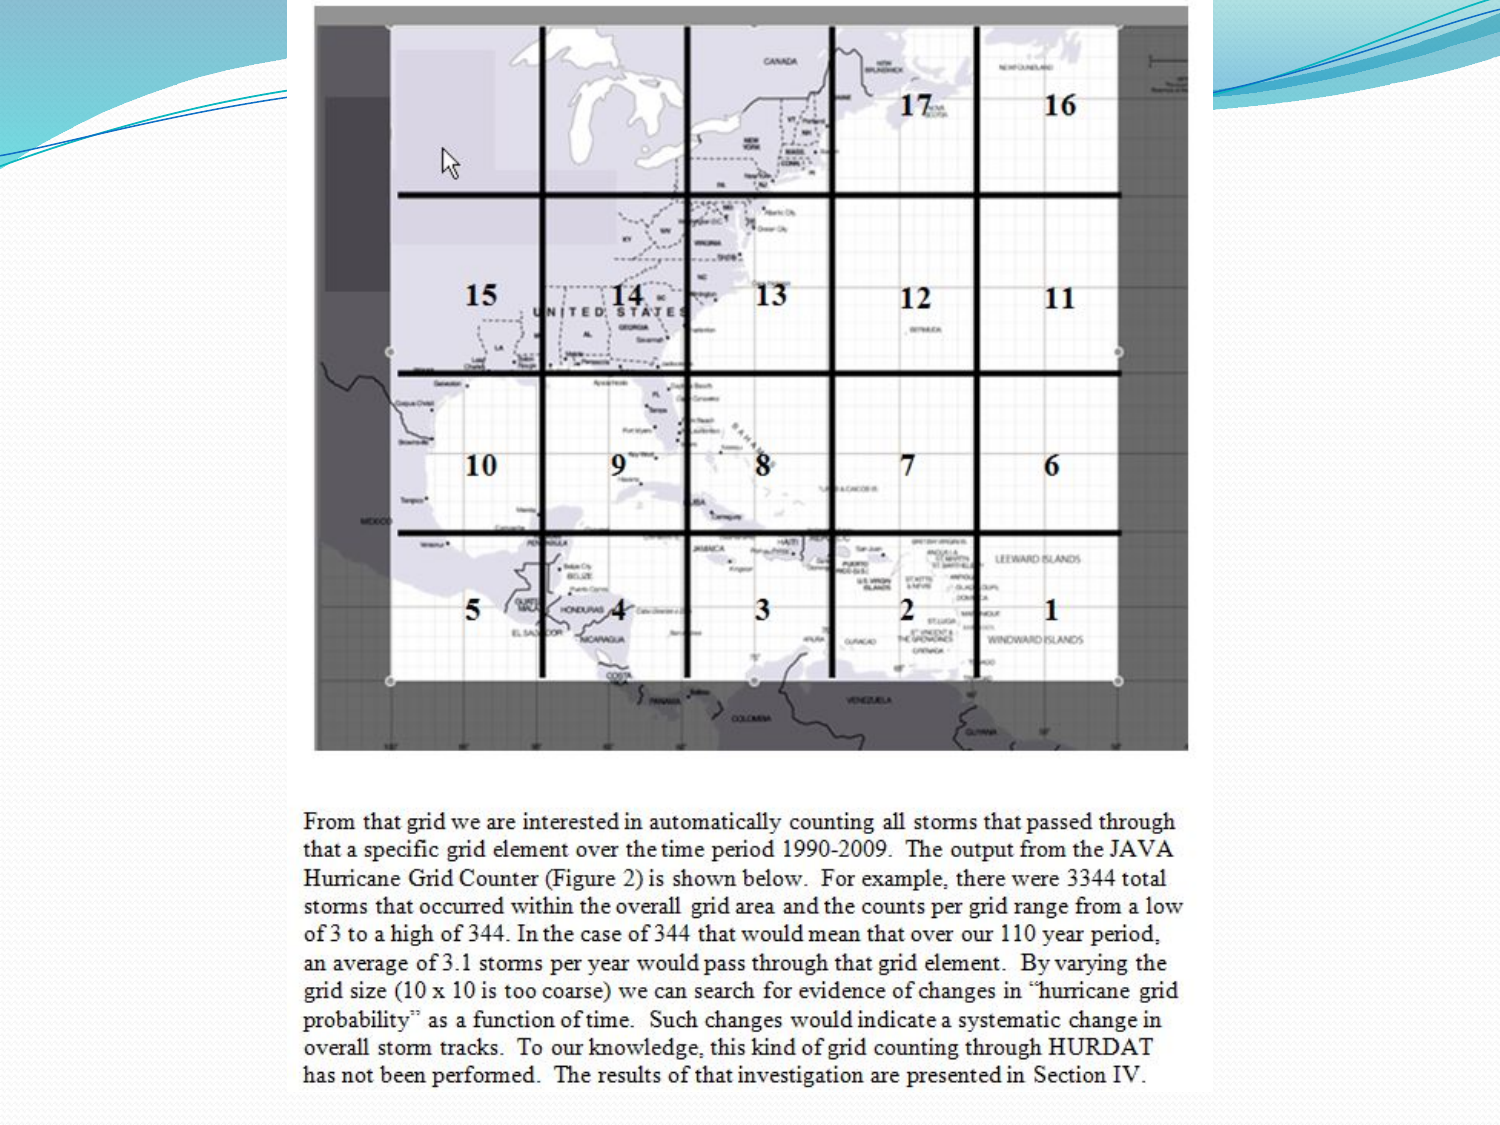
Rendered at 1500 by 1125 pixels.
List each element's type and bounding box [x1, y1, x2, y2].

list [287, 0, 1213, 1092]
